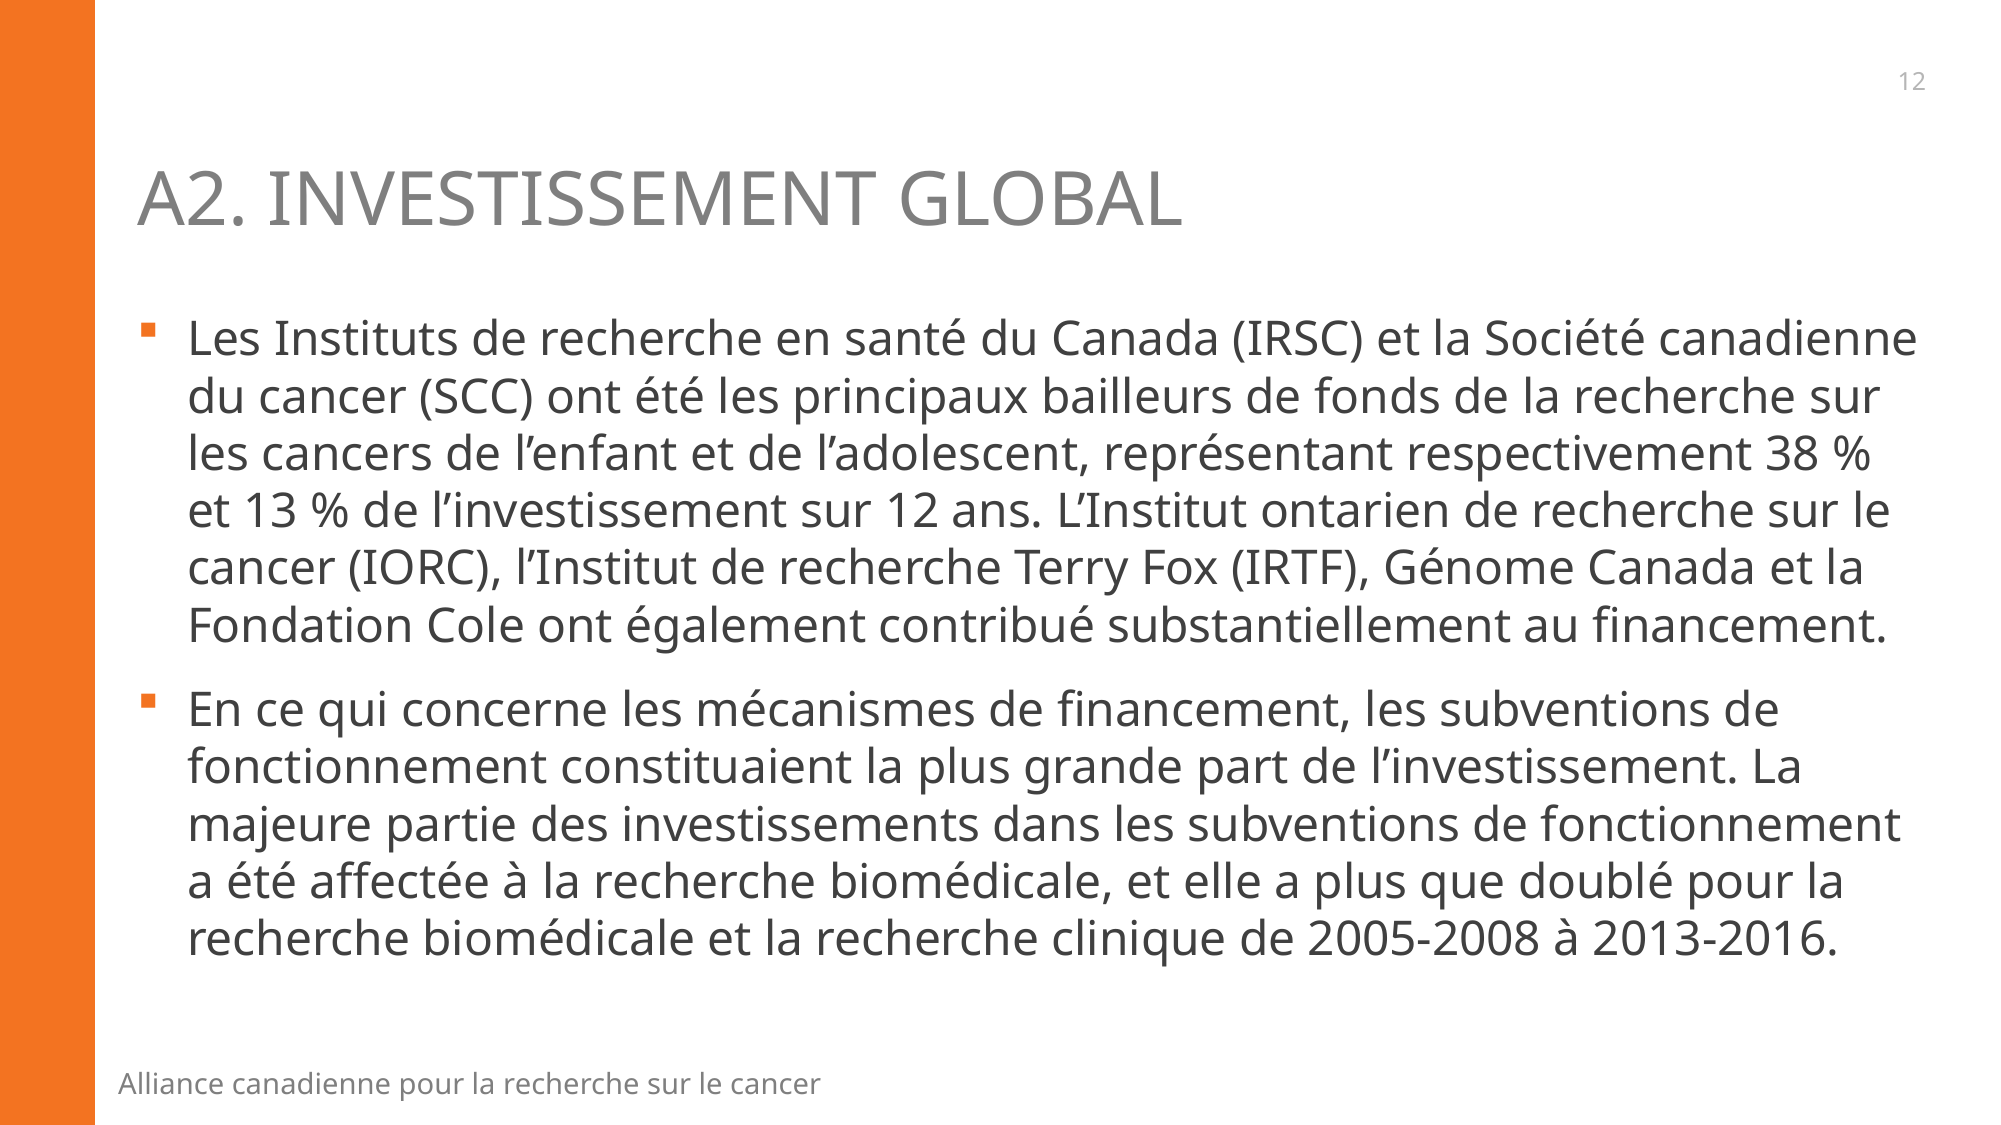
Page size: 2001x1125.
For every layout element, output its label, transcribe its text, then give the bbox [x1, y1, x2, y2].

list Les Instituts de recherche en santé du Canada (IRSC) et la Société canadienne du cancer (SCC) ont été les principaux bailleurs de fonds de la recherche sur les cancers de l’enfant et de l’adolescent, représentant respectivement 38 % et 13 % de l’investissement sur 12 ans. L’Institut ontarien de recherche sur le cancer (IORC), l’Institut de recherche Terry Fox (IRTF), Génome Canada et la Fondation Cole ont également contribué substantiellement au financement. En ce qui concerne les mécanismes de financement, les subventions de fonctionnement constituaient la plus grande part de l’investissement. La majeure partie des investissements dans les subventions de fonctionnement a été affectée à la recherche biomédicale, et elle a plus que doublé pour la recherche biomédicale et la recherche clinique de 2005-2008 à 2013-2016. [122, 300, 1942, 1047]
slide_number 12 [1491, 52, 1942, 113]
title A2. InvestISSEment GLOBAL [122, 112, 1938, 290]
